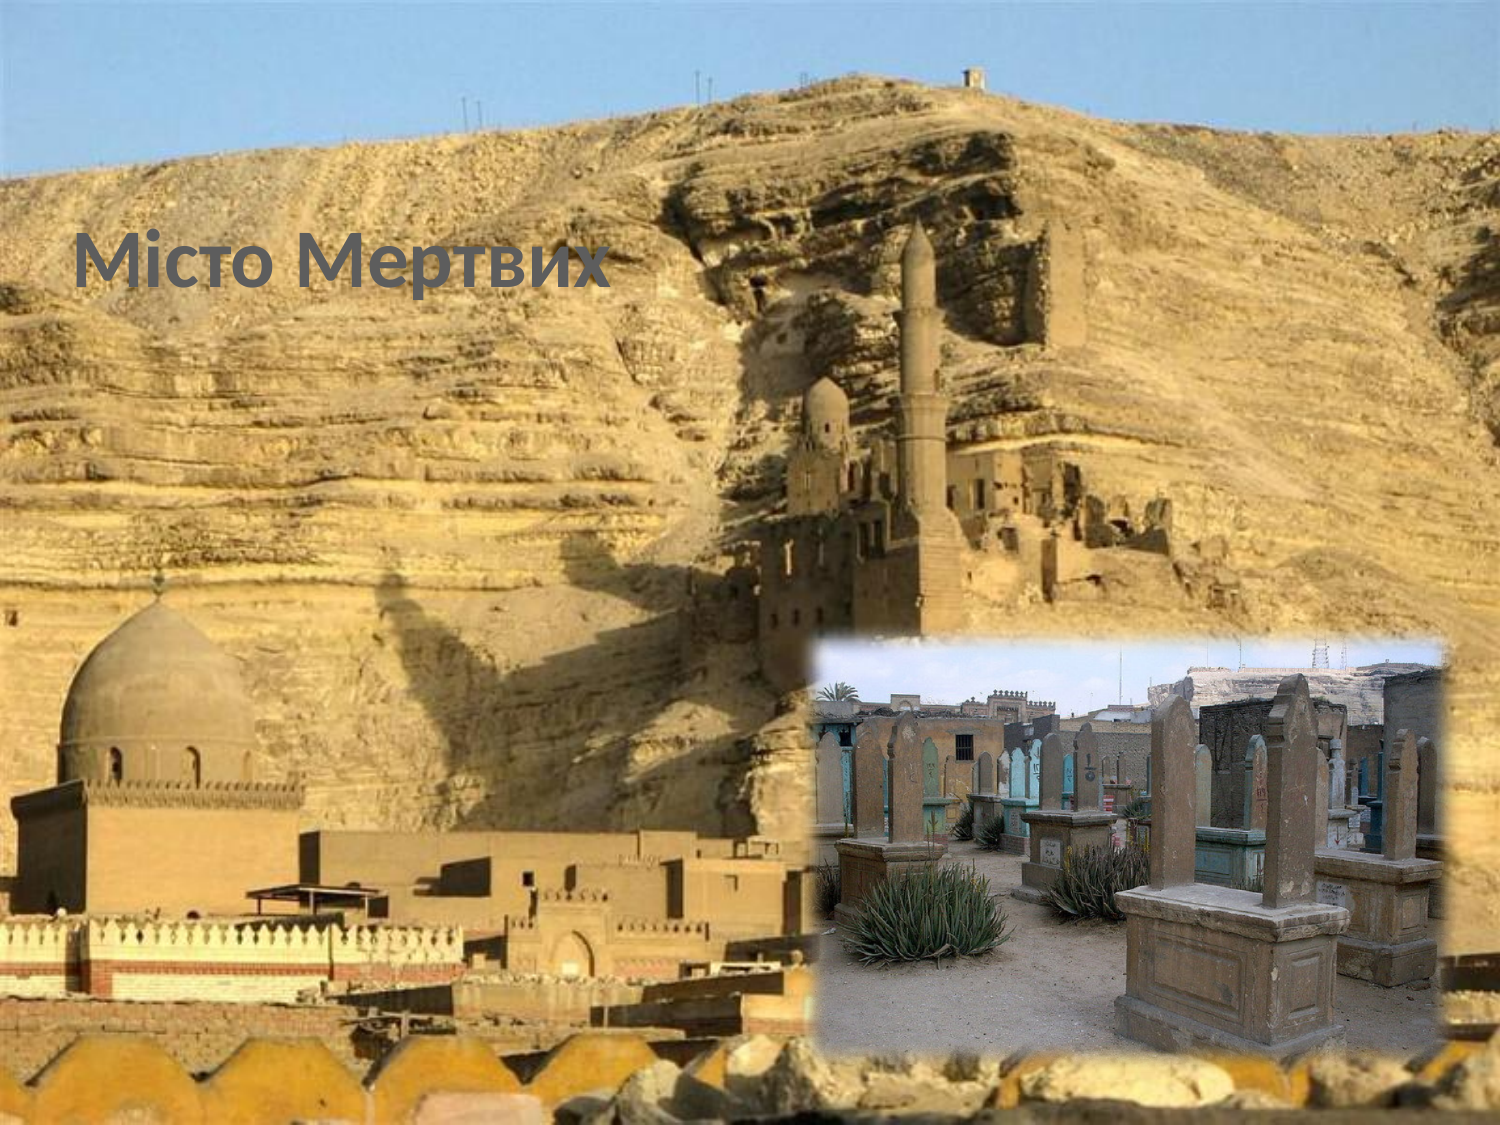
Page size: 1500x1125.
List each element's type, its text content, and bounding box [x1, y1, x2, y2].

text_box Місто Мертвих [56, 196, 646, 311]
picture [0, 0, 1500, 1125]
